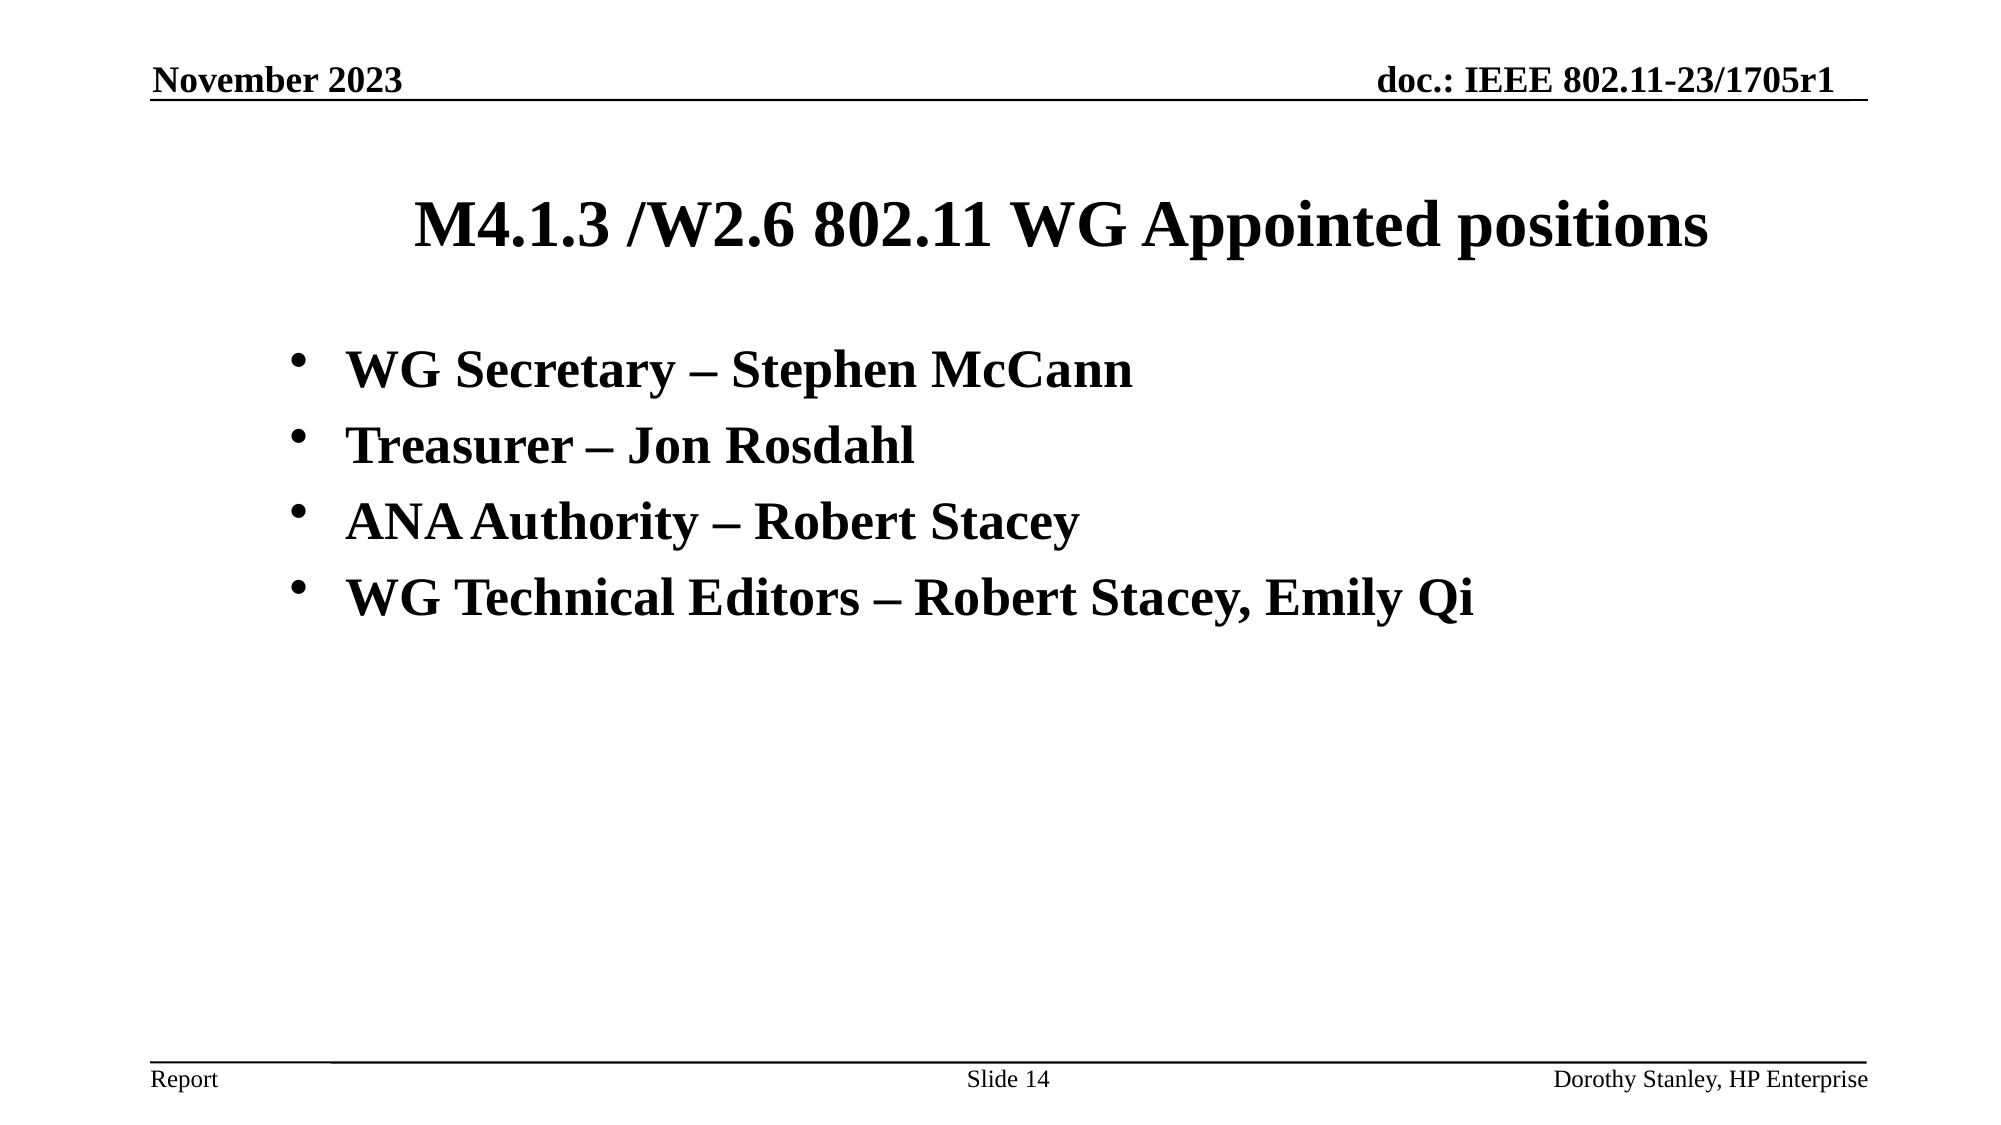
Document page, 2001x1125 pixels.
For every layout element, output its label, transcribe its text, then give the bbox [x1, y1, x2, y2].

footer Dorothy Stanley, HP Enterprise [1512, 1061, 1869, 1093]
slide_number Slide 14 [964, 1061, 1053, 1093]
list WG Secretary – Stephen McCann Treasurer – Jon Rosdahl ANA Authority – Robert Stacey WG Technical Editors – Robert Stacey, Emily Qi [274, 326, 1750, 1002]
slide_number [152, 54, 406, 101]
title M4.1.3 /W2.6 802.11 WG Appointed positions [362, 152, 1763, 288]
